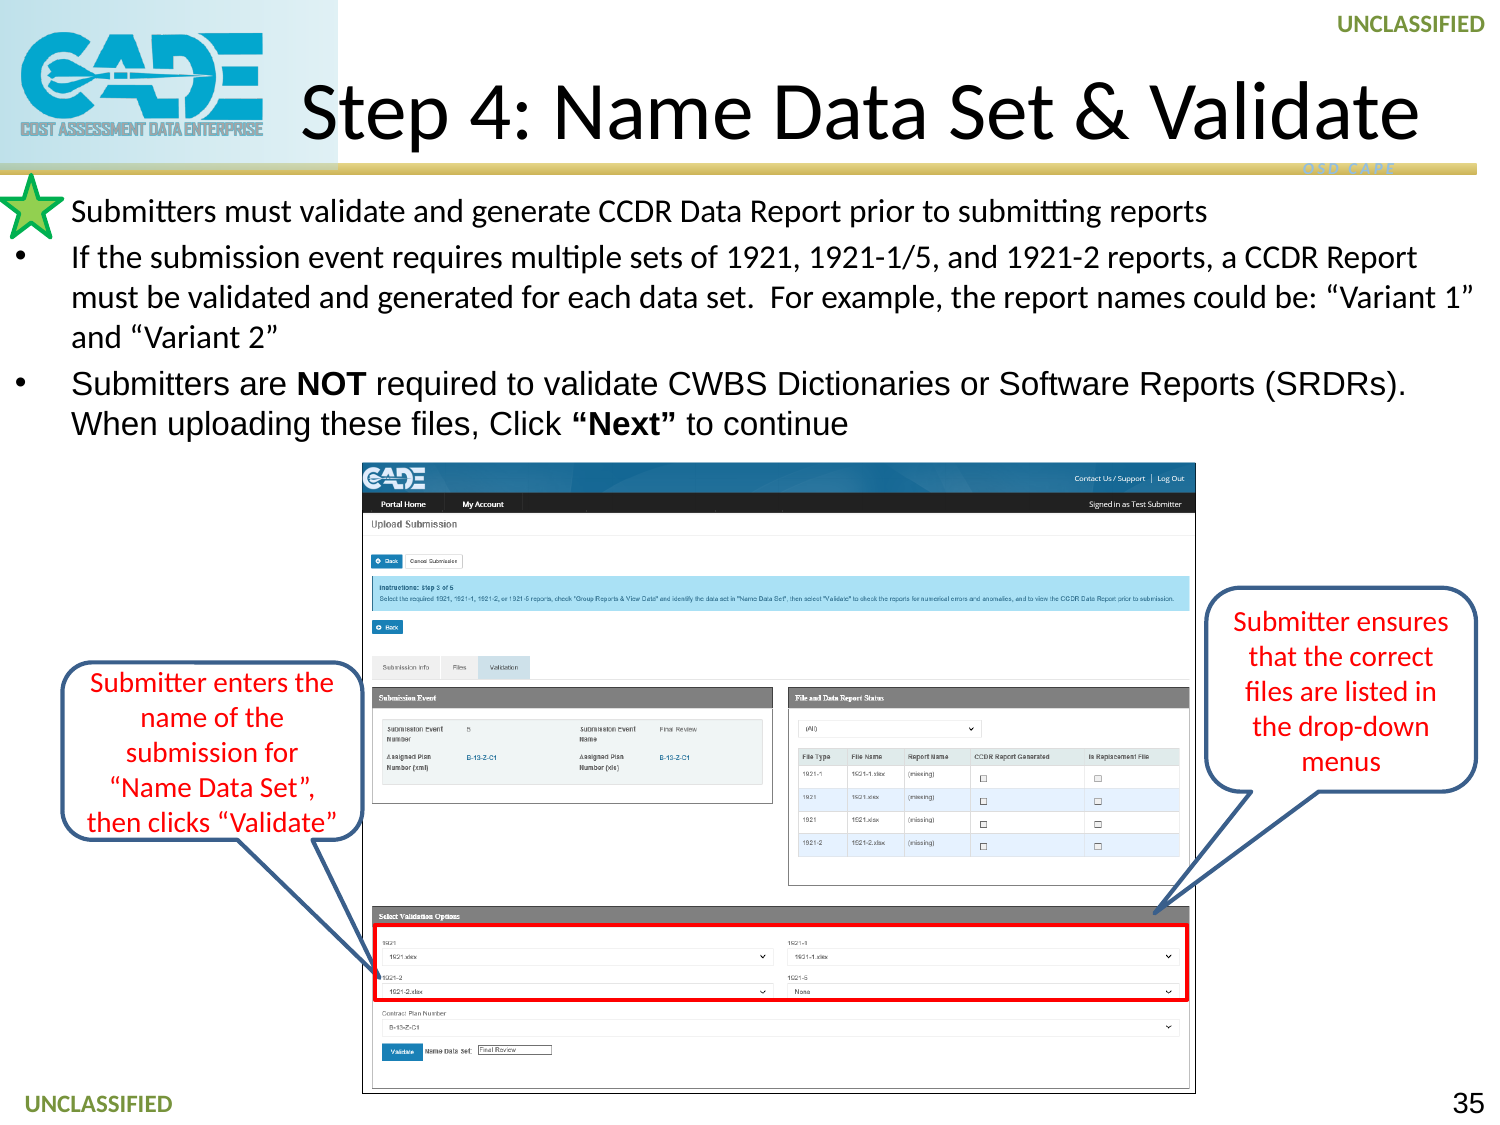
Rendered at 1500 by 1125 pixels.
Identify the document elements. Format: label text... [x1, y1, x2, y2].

title Step 4: Name Data Set & Validate [246, 49, 1476, 163]
slide_number 35 [1374, 1077, 1500, 1125]
text_box Submitter ensures that the correct files are listed in the drop-down menus [1199, 585, 1479, 883]
picture [362, 462, 1196, 1094]
text_box [0, 172, 65, 240]
text_box Submitter enters the name of the submission for “Name Data Set”, then clicks “Validate” [60, 660, 357, 959]
picture [11, 24, 272, 147]
text_box Submitters must validate and generate CCDR Data Report prior to submitting reports If the submission event requires multiple sets of 1921, 1921-1/5, and 1921-2 reports, a CCDR Report must be validated and generated for each data set. For example, the report names could be: “Variant 1” and “Variant 2” Submitters are NOT required to validate CWBS Dictionaries or Software Reports (SRDRs). When uploading these files, Click “Next” to continue [0, 181, 1500, 496]
